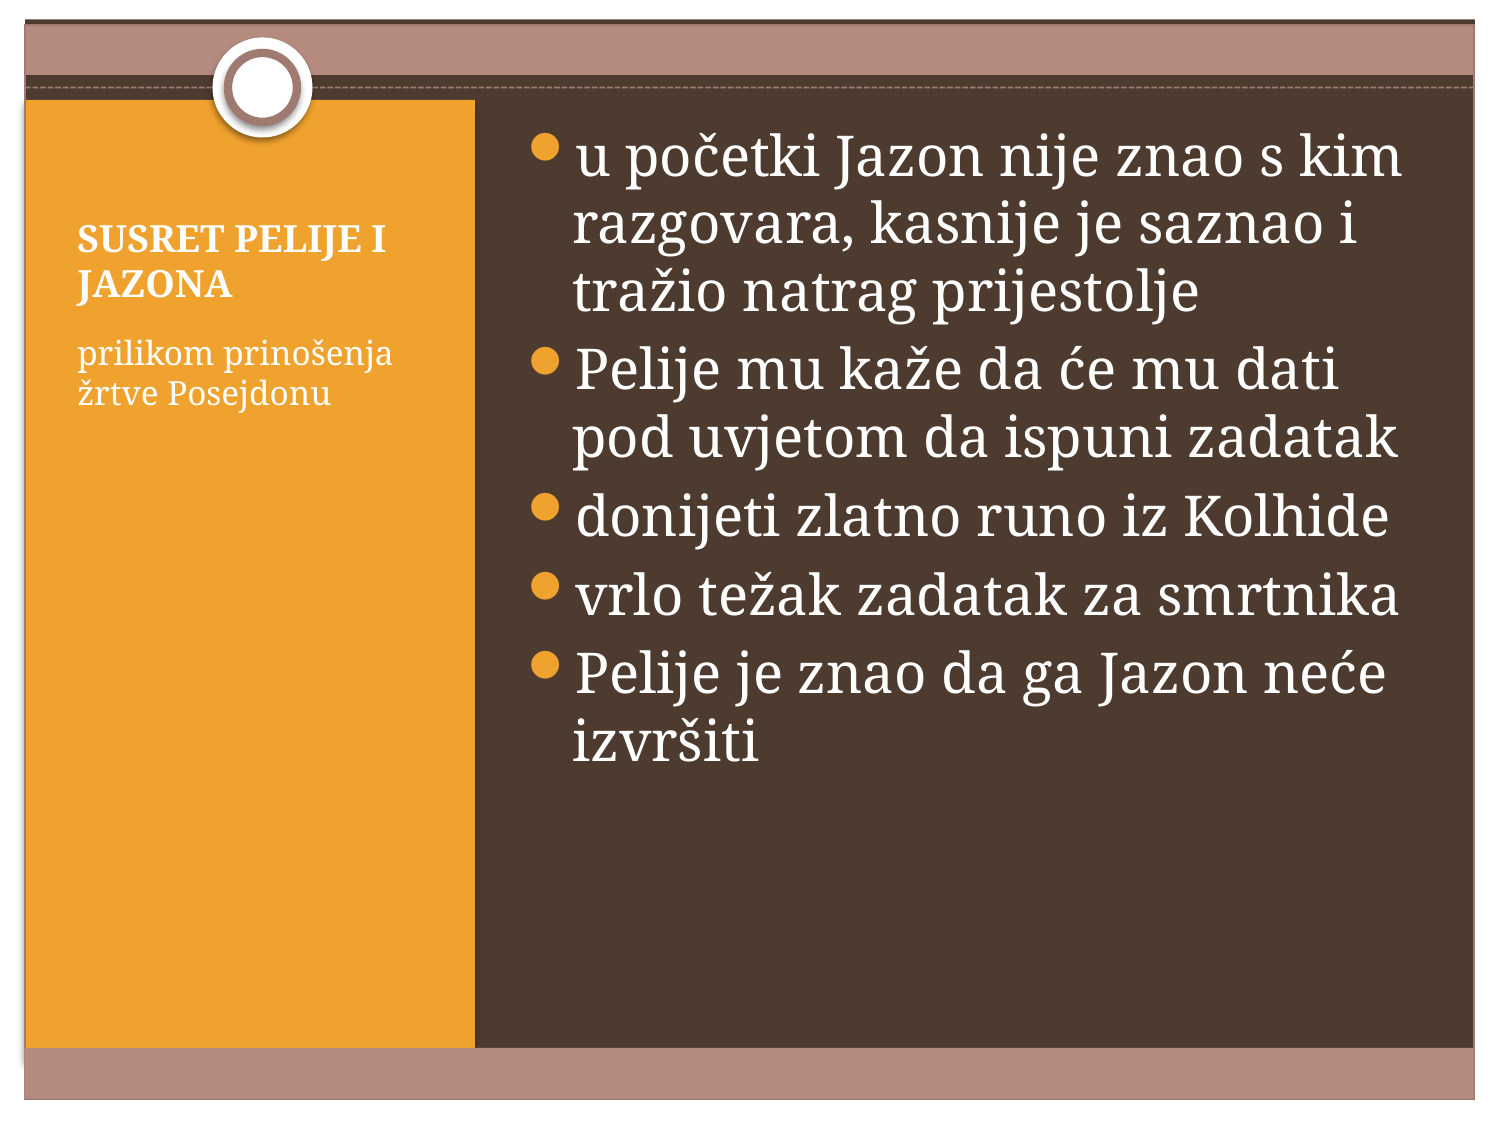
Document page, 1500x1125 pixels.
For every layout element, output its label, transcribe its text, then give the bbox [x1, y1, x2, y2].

list prilikom prinošenja žrtve Posejdonu [62, 324, 450, 1005]
title SUSRET PELIJE I JAZONA [62, 149, 450, 313]
list u početki Jazon nije znao s kim razgovara, kasnije je saznao i tražio natrag prijestolje Pelije mu kaže da će mu dati pod uvjetom da ispuni zadatak donijeti zlatno runo iz Kolhide vrlo težak zadatak za smrtnika Pelije je znao da ga Jazon neće izvršiti [512, 112, 1438, 1000]
